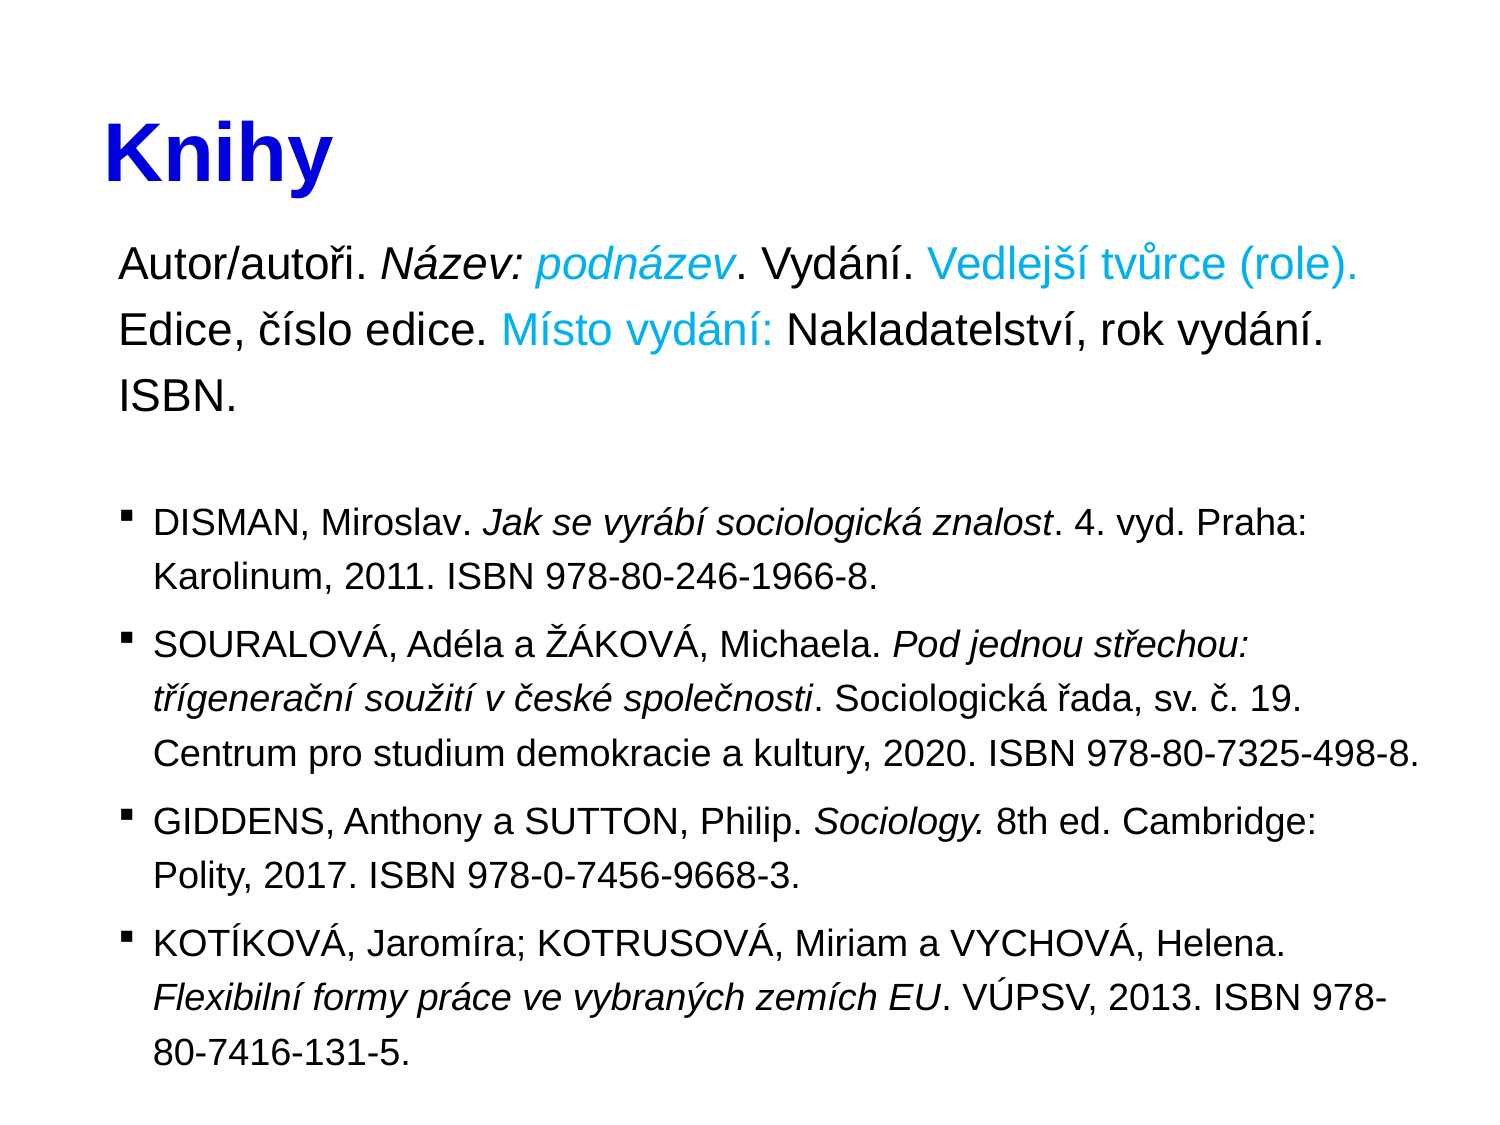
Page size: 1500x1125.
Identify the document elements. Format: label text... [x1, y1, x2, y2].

list Autor/autoři. Název: podnázev. Vydání. Vedlejší tvůrce (role). Edice, číslo edice. Místo vydání: Nakladatelství, rok vydání. ISBN. DISMAN, Miroslav. Jak se vyrábí sociologická znalost. 4. vyd. Praha: Karolinum, 2011. ISBN 978-80-246-1966-8. SOURALOVÁ, Adéla a ŽÁKOVÁ, Michaela. Pod jednou střechou: třígenerační soužití v české společnosti. Sociologická řada, sv. č. 19. Centrum pro studium demokracie a kultury, 2020. ISBN 978-80-7325-498-8. GIDDENS, Anthony a SUTTON, Philip. Sociology. 8th ed. Cambridge: Polity, 2017. ISBN 978-0-7456-9668-3. KOTÍKOVÁ, Jaromíra; KOTRUSOVÁ, Miriam a VYCHOVÁ, Helena. Flexibilní formy práce ve vybraných zemích EU. VÚPSV, 2013. ISBN 978-80-7416-131-5. [103, 214, 1441, 1125]
title Knihy [103, 101, 1397, 214]
